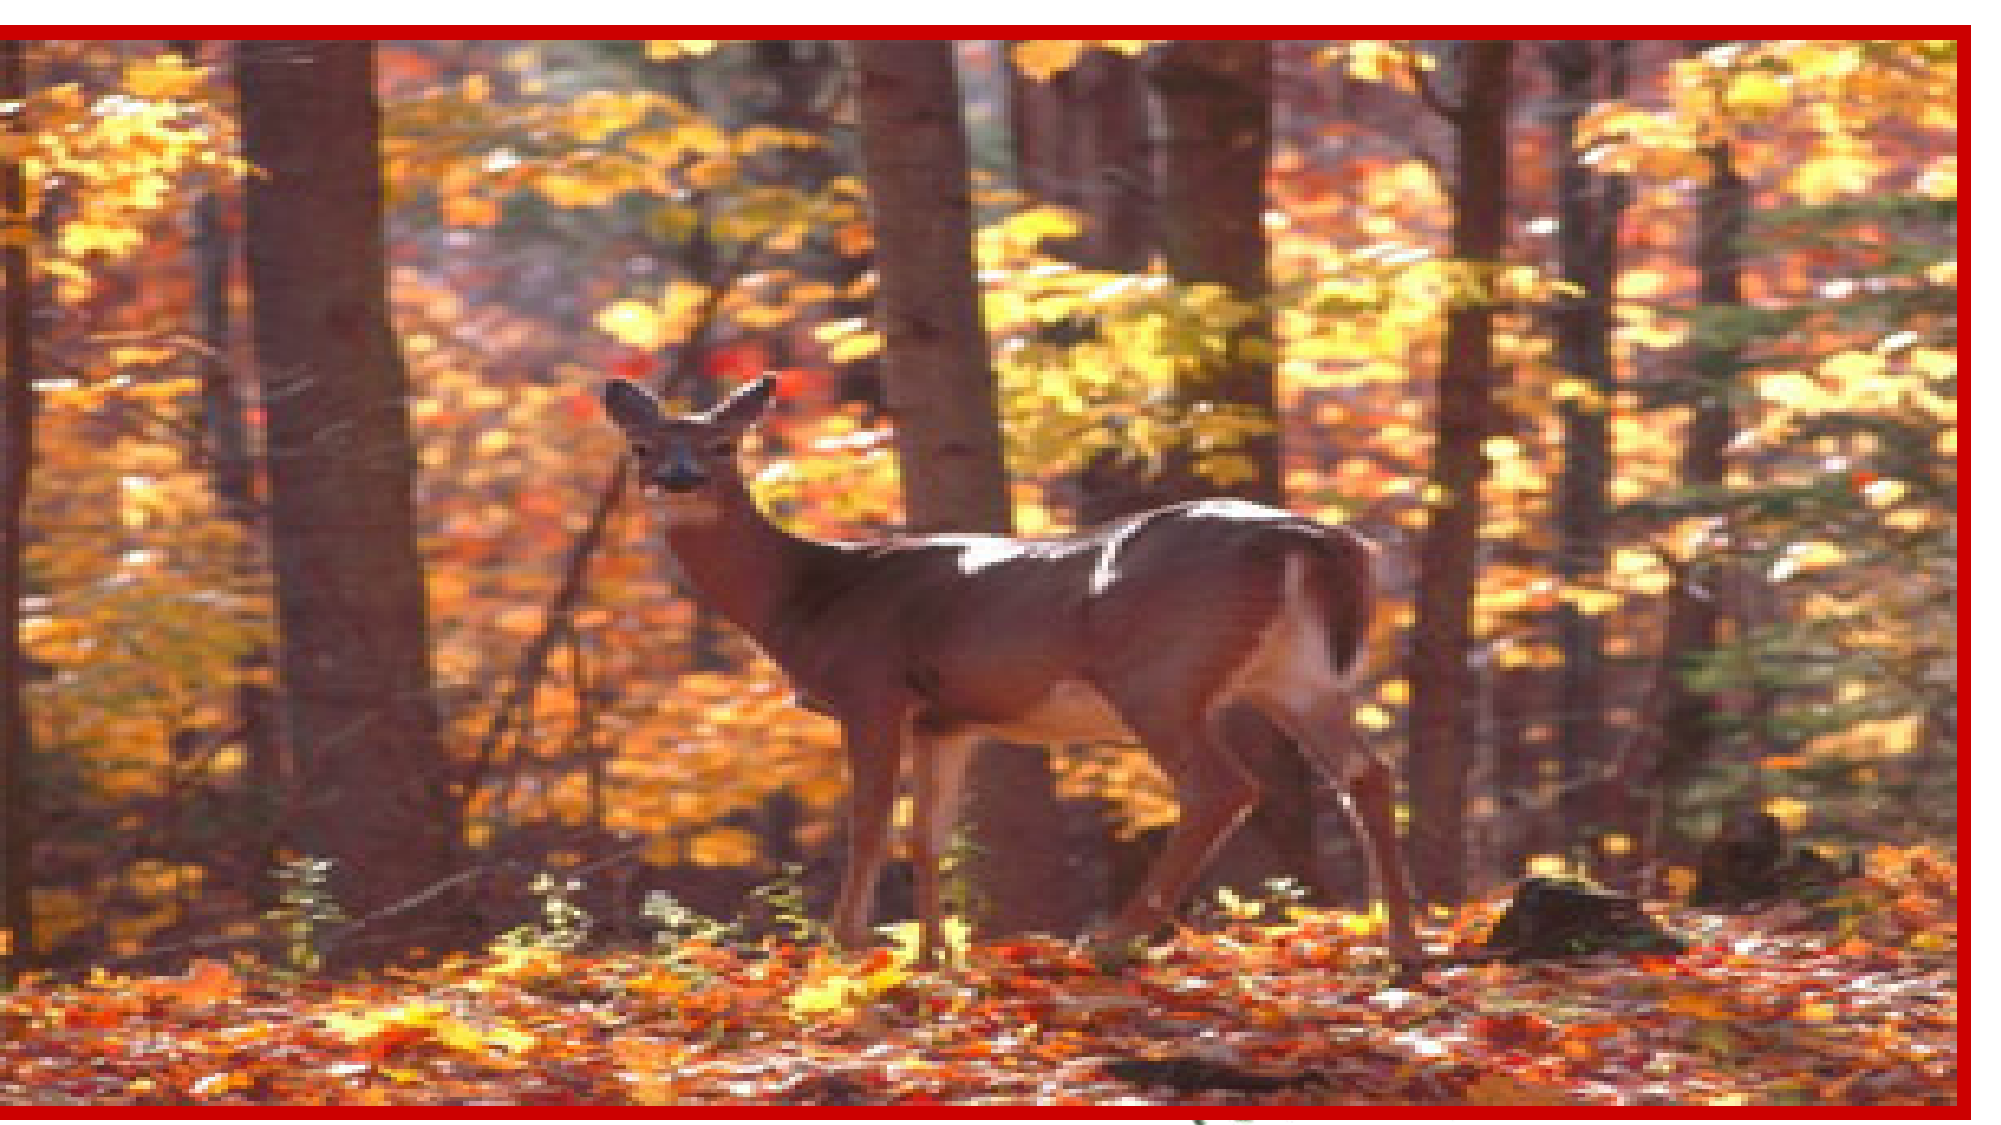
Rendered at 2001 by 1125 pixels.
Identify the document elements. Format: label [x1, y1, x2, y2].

picture [0, 39, 1957, 1107]
text_box [1113, 1113, 1751, 1125]
